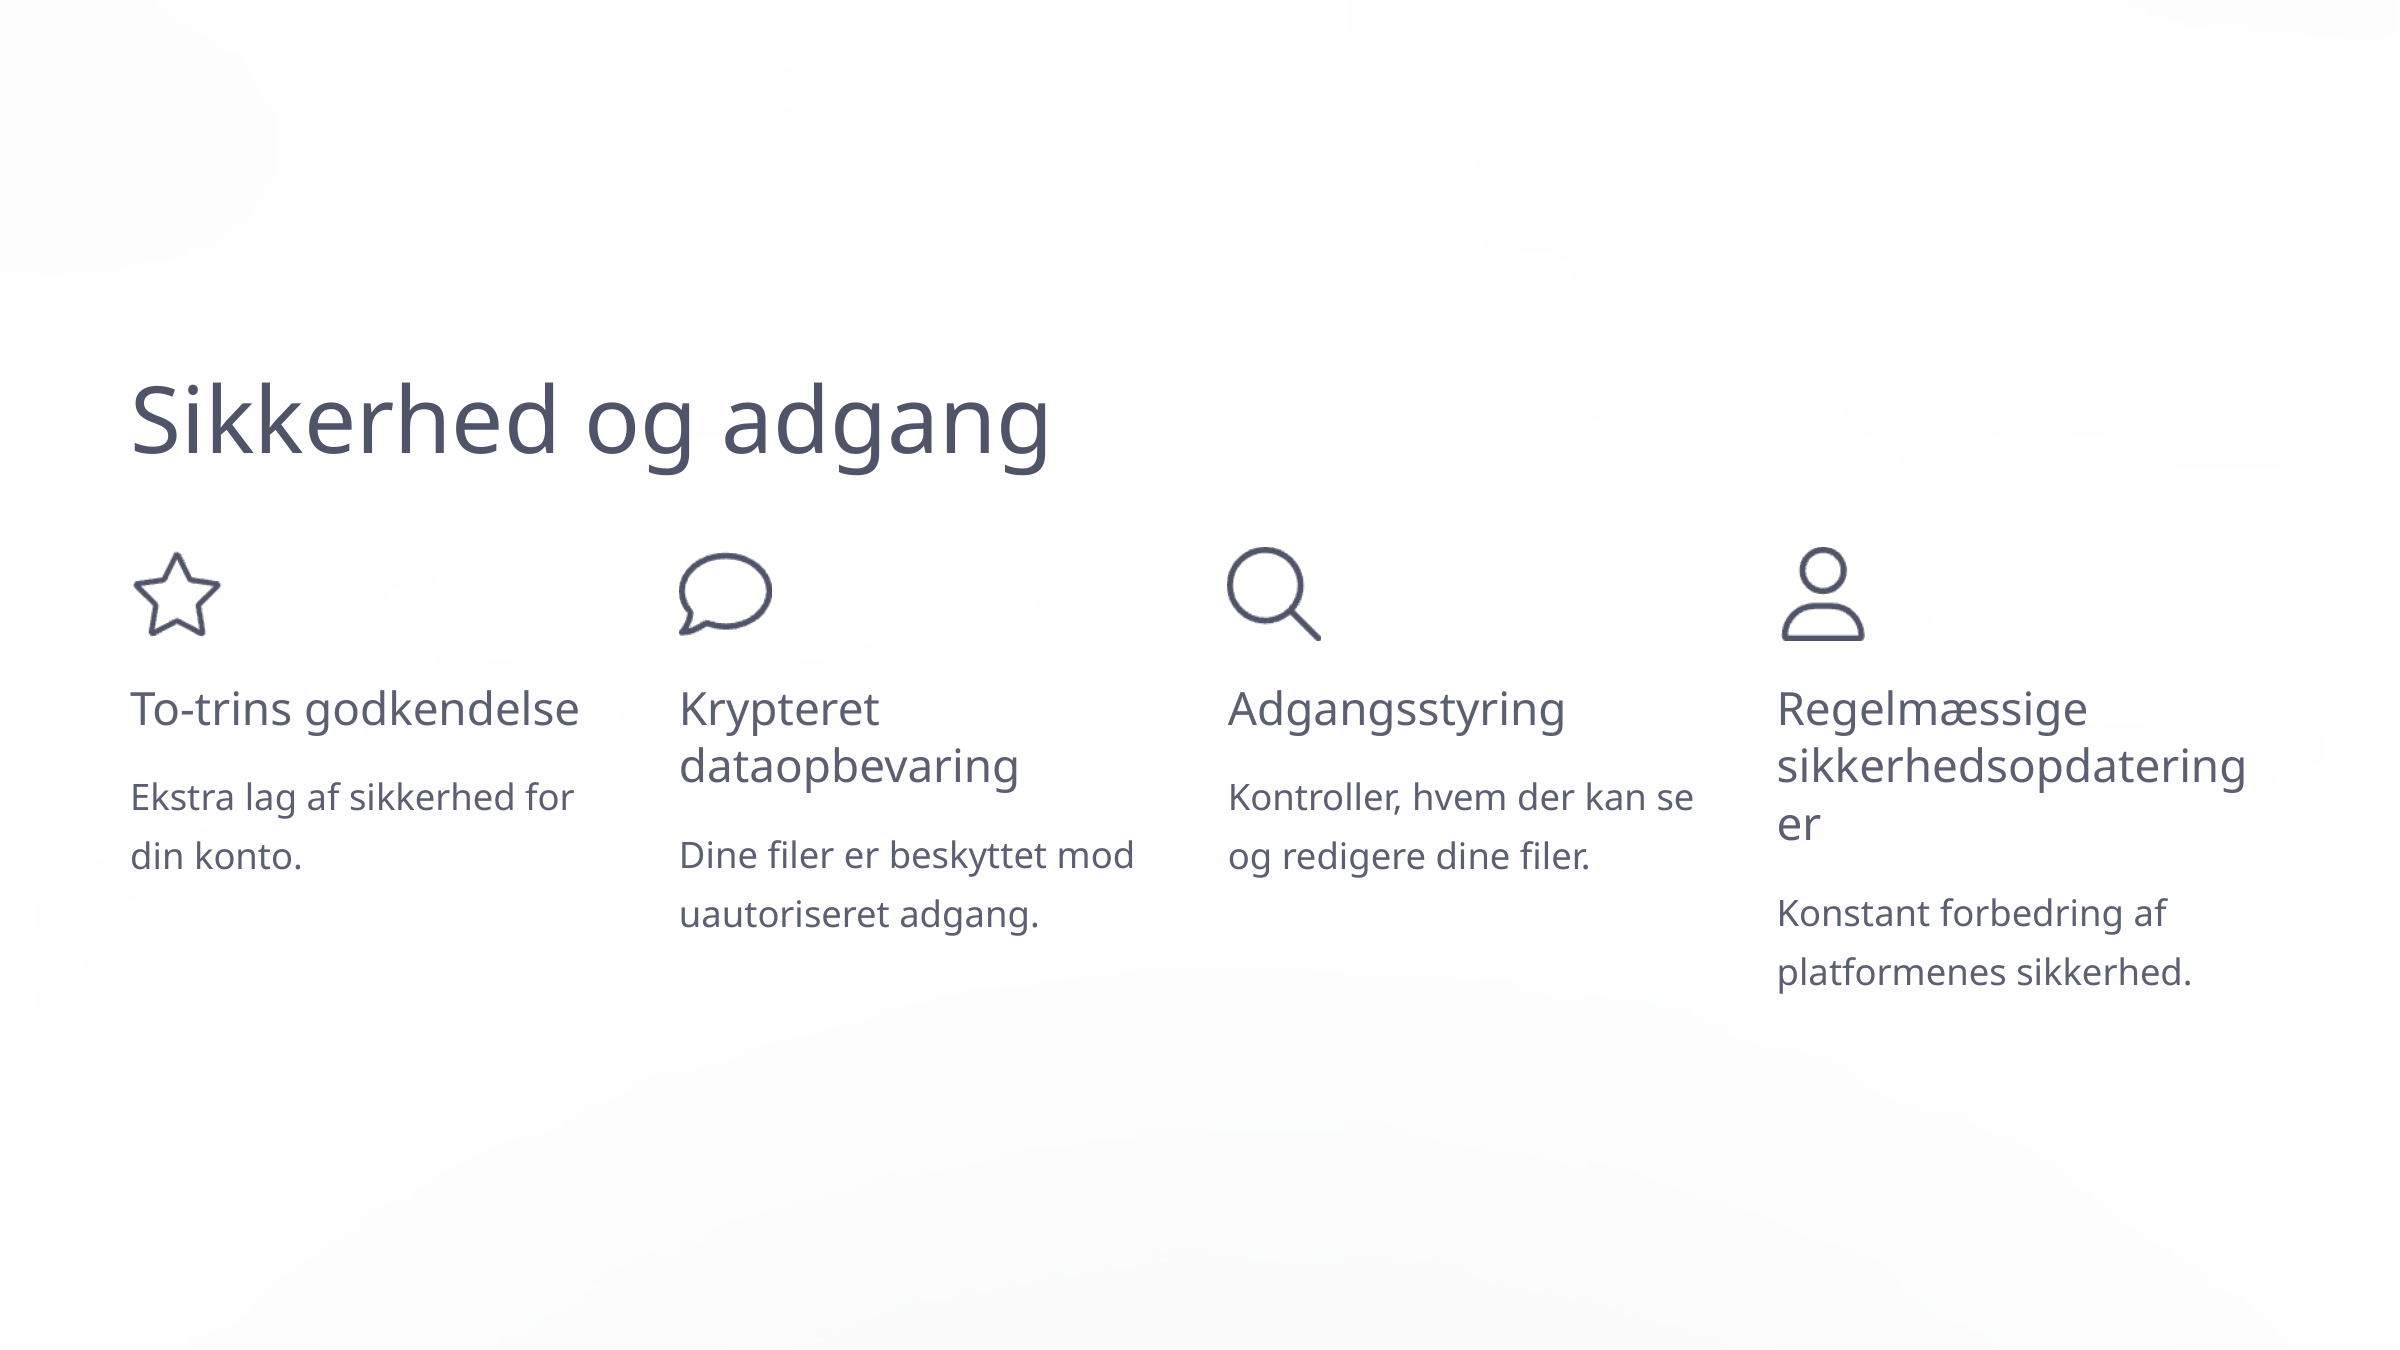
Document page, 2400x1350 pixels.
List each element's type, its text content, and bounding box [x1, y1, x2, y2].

text_box To-trins godkendelse [130, 677, 596, 736]
text_box Sikkerhed og adgang [130, 356, 1061, 473]
picture [1776, 547, 1870, 641]
text_box Dine filer er beskyttet mod uautoriseret adgang. [679, 816, 1173, 936]
text_box Kontroller, hvem der kan se og redigere dine filer. [1227, 757, 1721, 877]
text_box Konstant forbedring af platformenes sikkerhed. [1776, 874, 2270, 994]
text_box Ekstra lag af sikkerhed for din konto. [130, 757, 624, 877]
picture [1227, 547, 1321, 641]
picture [678, 547, 773, 641]
picture [130, 547, 224, 641]
text_box Krypteret dataopbevaring [679, 677, 1173, 794]
text_box Adgangsstyring [1227, 677, 1693, 736]
text_box Regelmæssige sikkerhedsopdateringer [1776, 677, 2270, 852]
